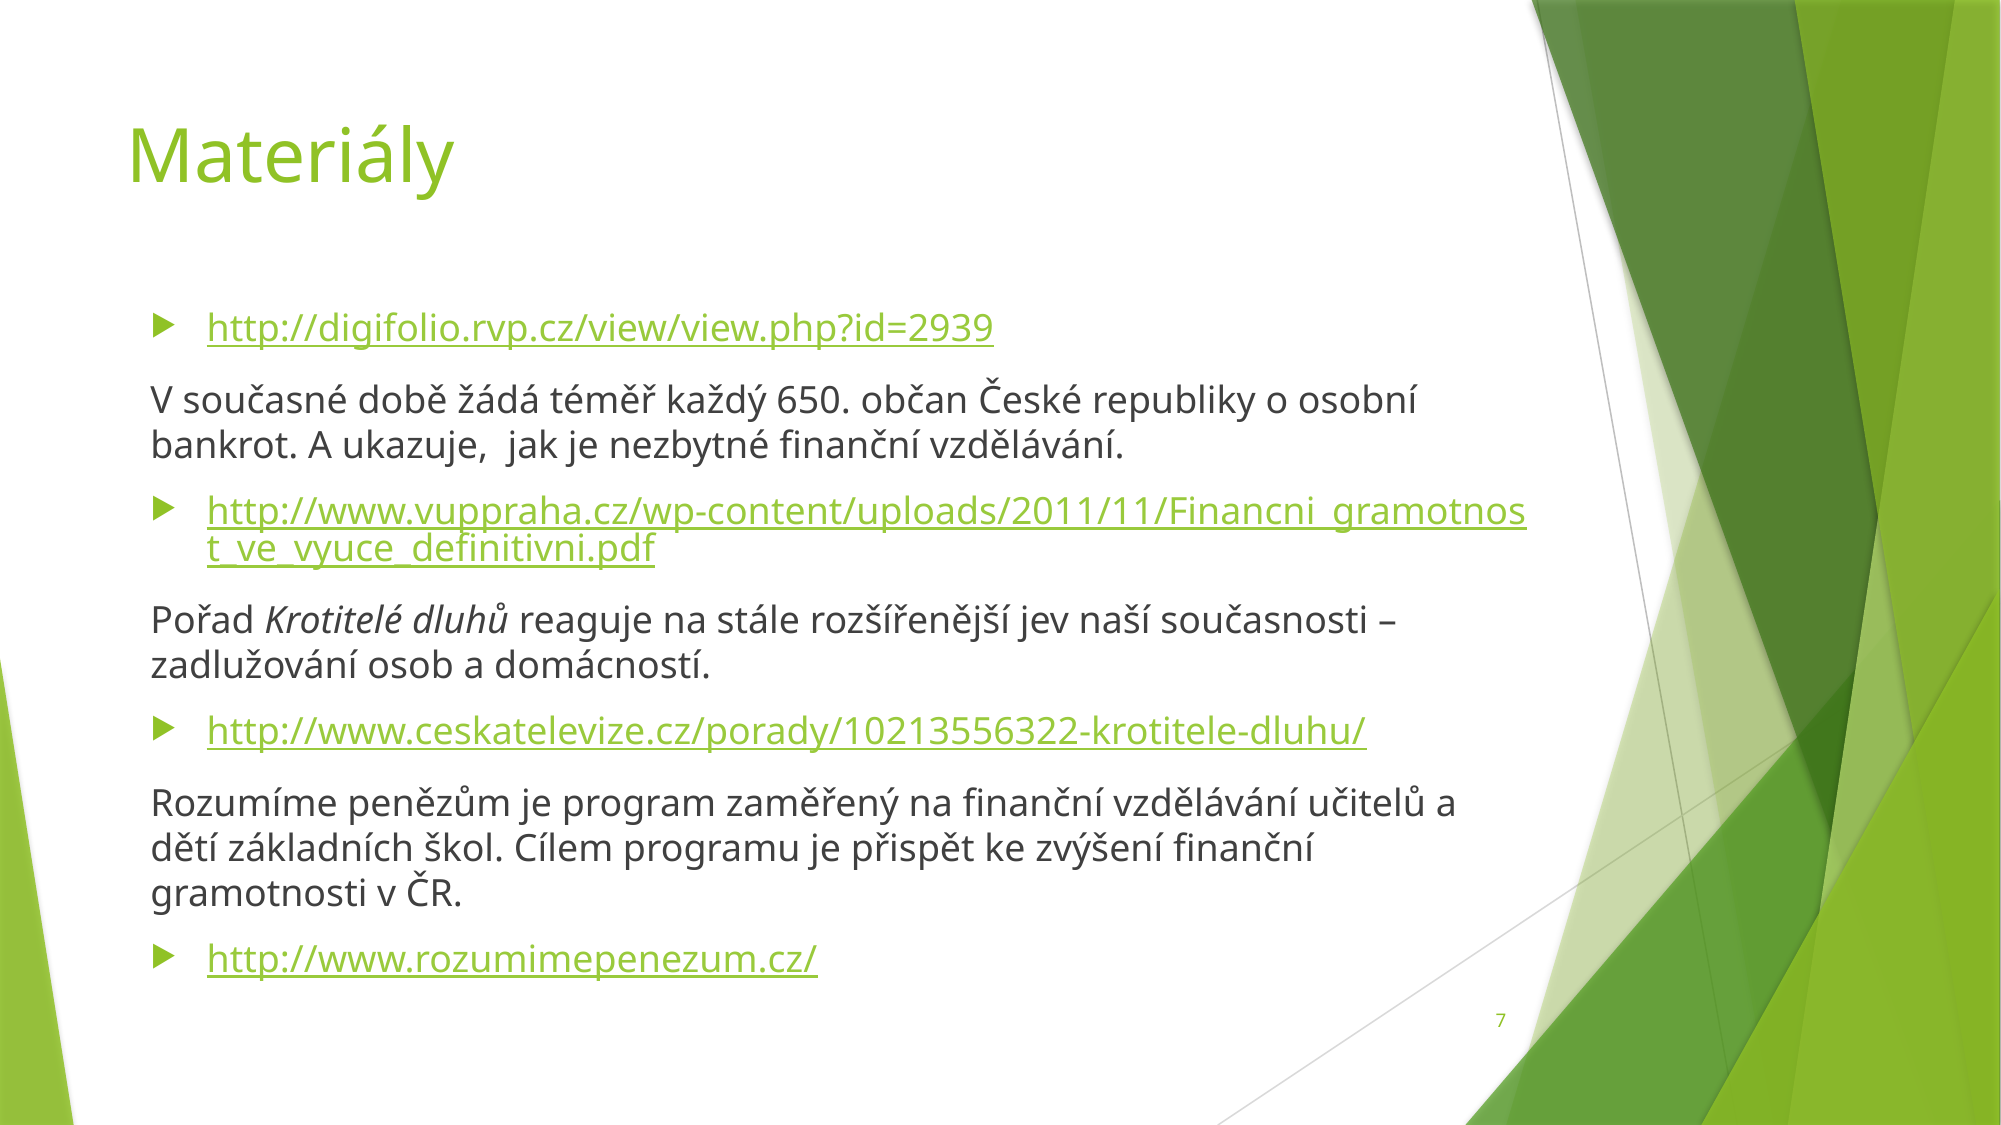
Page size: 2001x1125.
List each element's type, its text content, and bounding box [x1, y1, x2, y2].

text_box http://digifolio.rvp.cz/view/view.php?id=2939 V současné době žádá téměř každý 650. občan České republiky o osobní bankrot. A ukazuje, jak je nezbytné finanční vzdělávání. http://www.vuppraha.cz/wp-content/uploads/2011/11/Financni_gramotnost_ve_vyuce_definitivni.pdf Pořad Krotitelé dluhů reaguje na stále rozšířenější jev naší současnosti – zadlužování osob a domácností. http://www.ceskatelevize.cz/porady/10213556322-krotitele-dluhu/ Rozumíme penězům je program zaměřený na finanční vzdělávání učitelů a dětí základních škol. Cílem programu je přispět ke zvýšení finanční gramotnosti v ČR. http://www.rozumimepenezum.cz/ [135, 296, 1546, 934]
title Materiály [111, 99, 1522, 317]
slide_number 7 [1409, 991, 1522, 1051]
